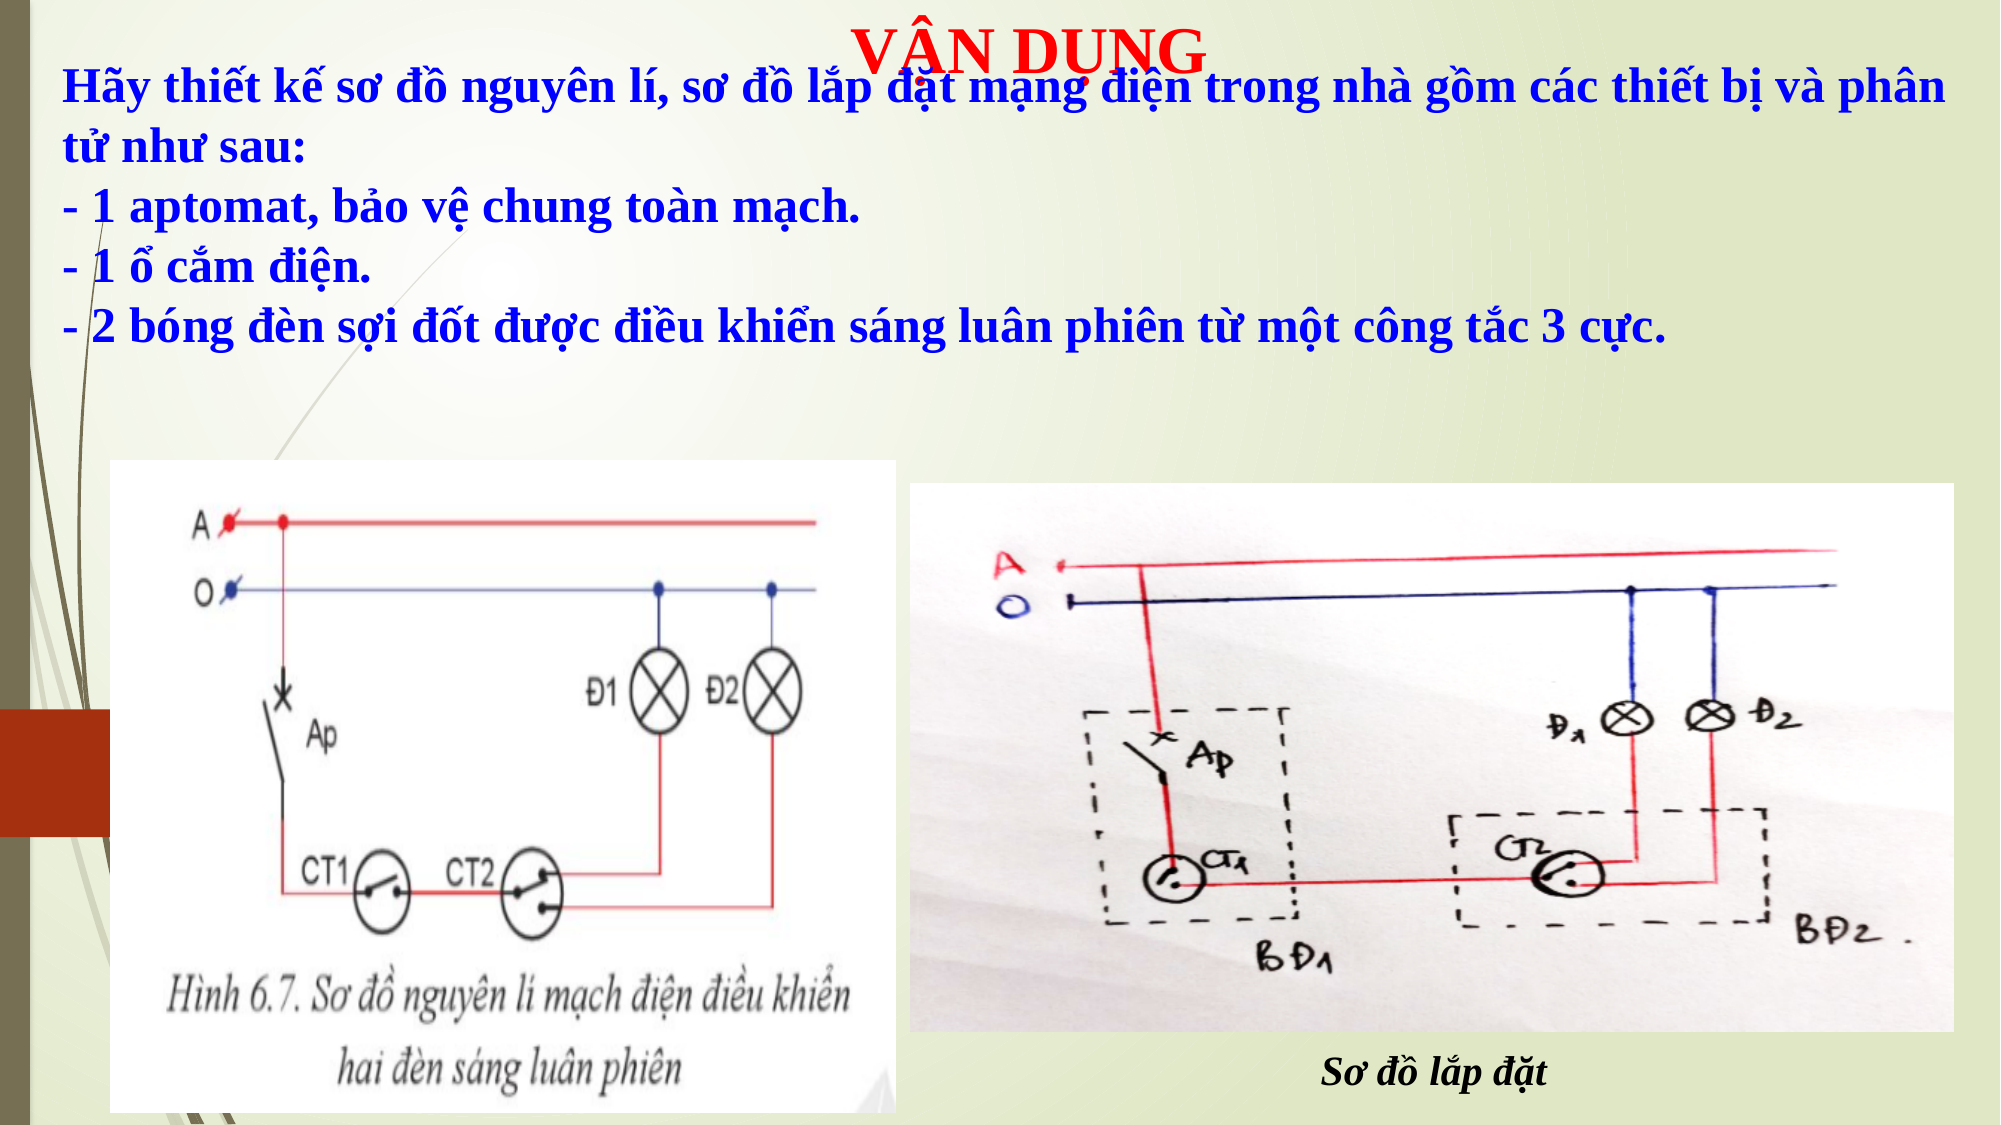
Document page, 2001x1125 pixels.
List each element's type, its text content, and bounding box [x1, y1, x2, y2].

picture [909, 483, 1954, 1032]
picture [110, 460, 896, 1113]
text_box Hãy thiết kế sơ đồ nguyên lí, sơ đồ lắp đặt mạng điện trong nhà gồm các thiết bị và phân tử như sau: - 1 aptomat, bảo vệ chung toàn mạch. - 1 ổ cắm điện. - 2 bóng đèn sợi đốt được điều khiển sáng luân phiên từ một công tắc 3 cực. [47, 45, 1988, 360]
text_box VẬN DỤNG [835, 0, 1285, 45]
text_box Sơ đồ lắp đặt [1305, 1041, 1688, 1101]
